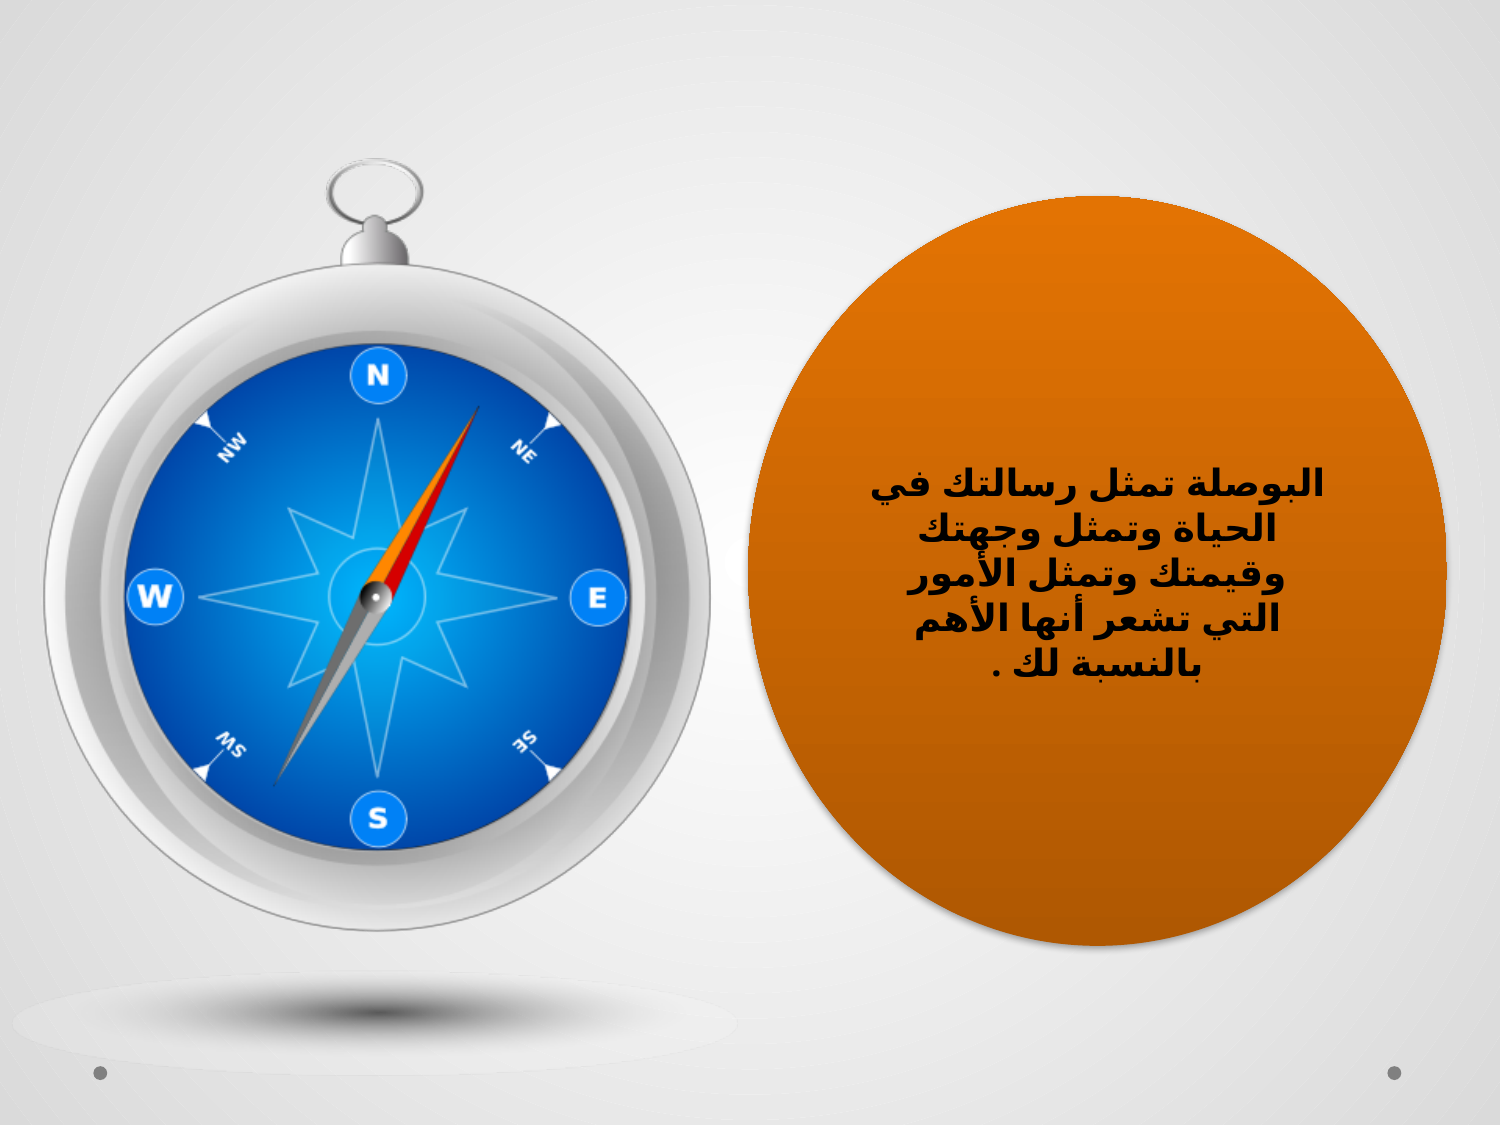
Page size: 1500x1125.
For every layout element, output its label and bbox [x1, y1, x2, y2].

picture [0, 148, 751, 1087]
list [754, 196, 1448, 947]
